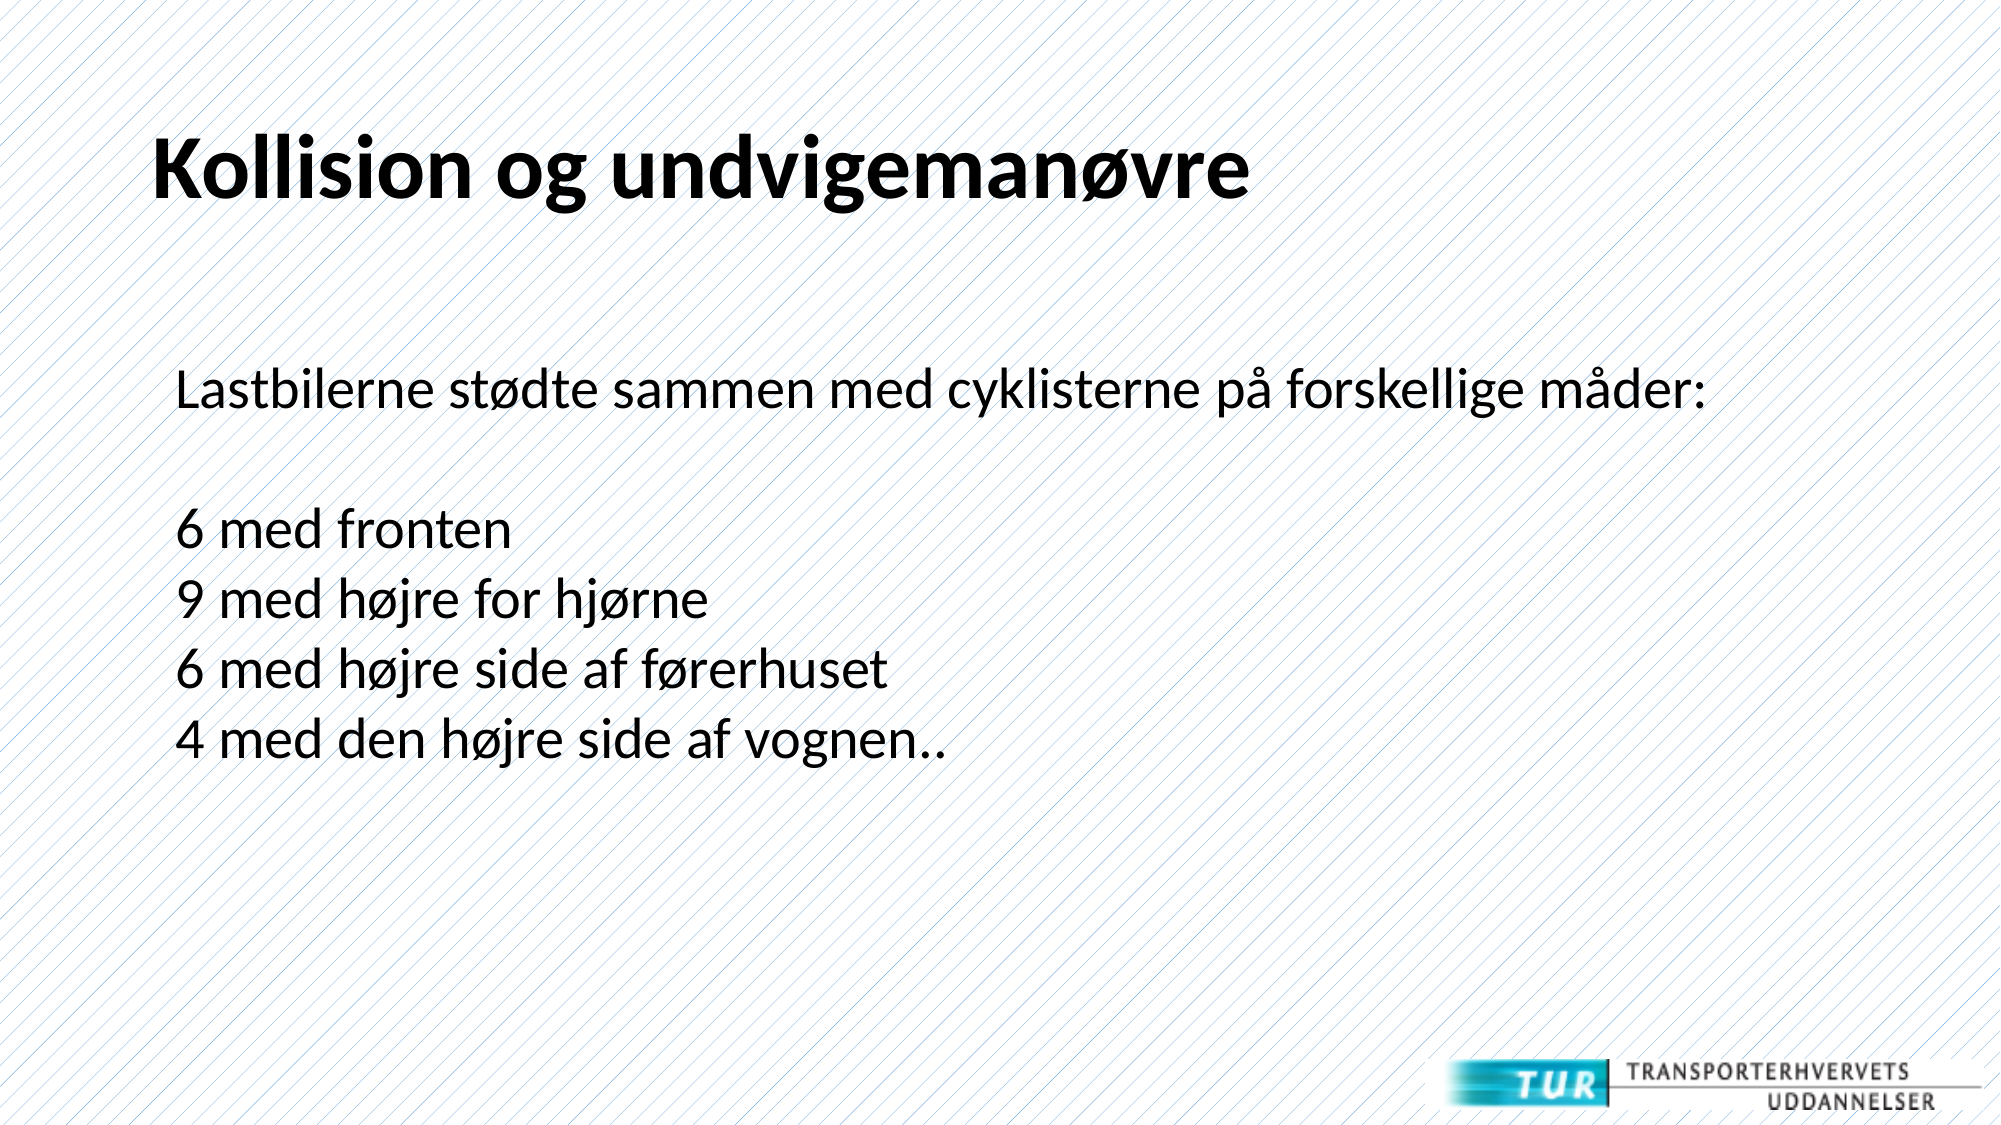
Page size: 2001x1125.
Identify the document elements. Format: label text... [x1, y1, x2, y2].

text_box Lastbilerne stødte sammen med cyklisterne på forskellige måder: 6 med fronten 9 med højre for hjørne 6 med højre side af førerhuset 4 med den højre side af vognen.. [160, 342, 1754, 848]
picture [1425, 1059, 1984, 1110]
title Kollision og undvigemanøvre [137, 59, 1863, 278]
